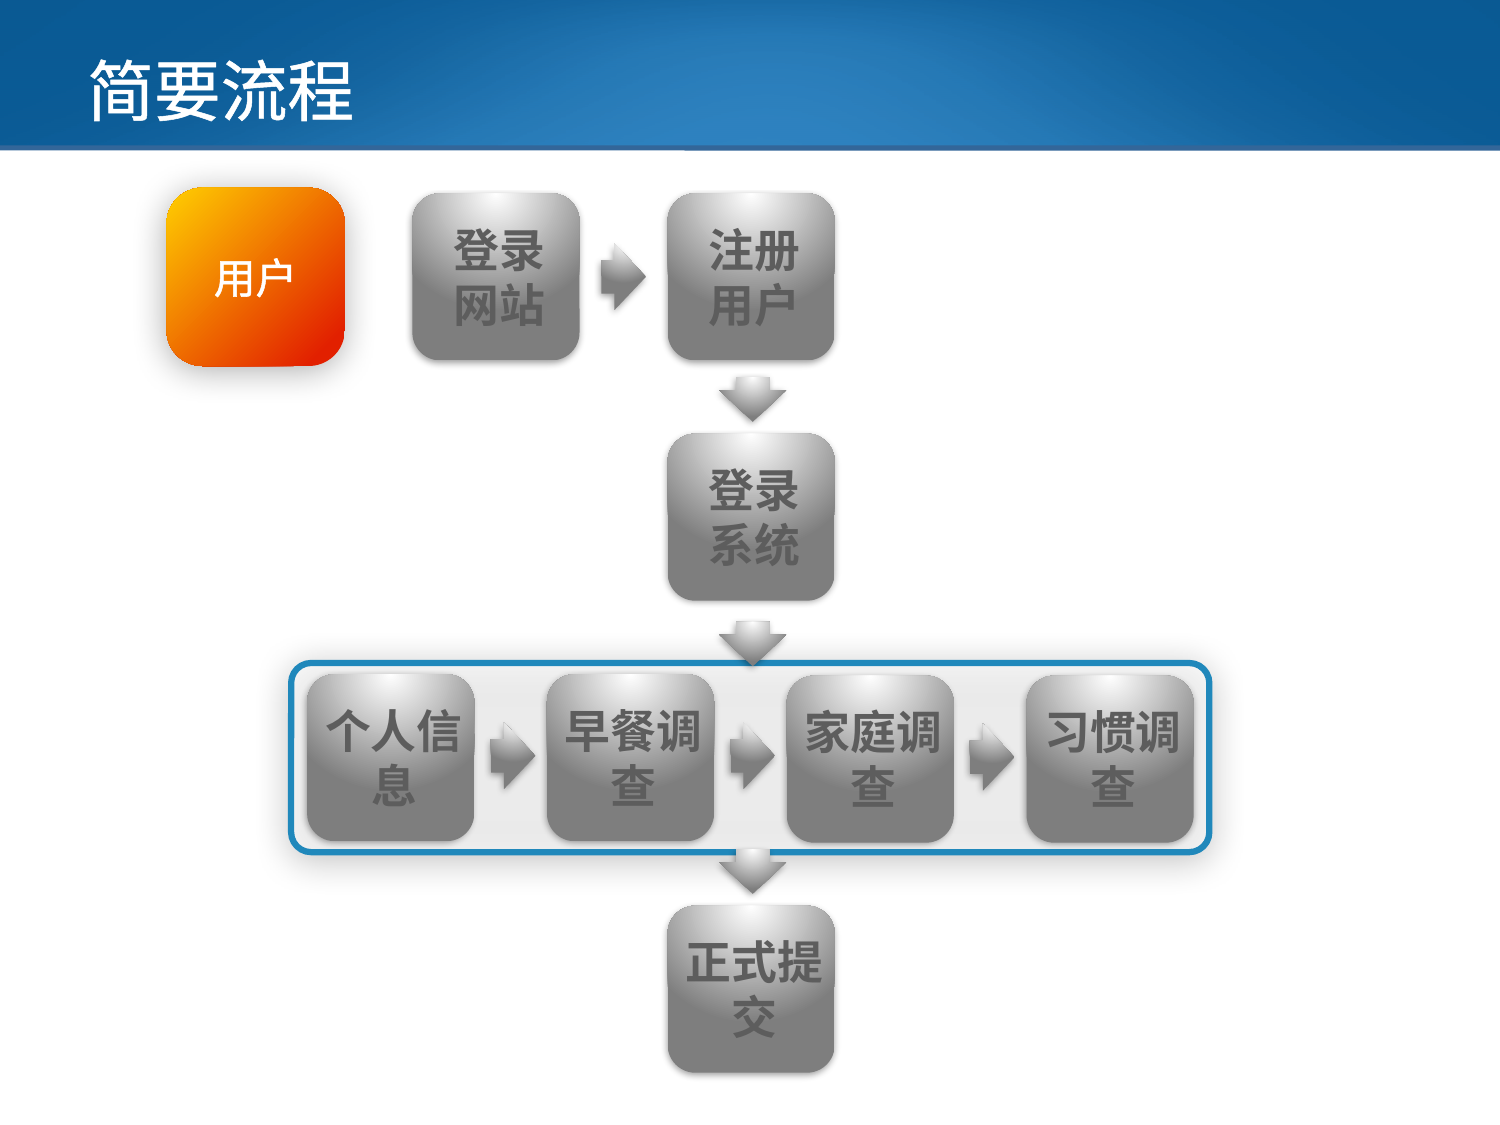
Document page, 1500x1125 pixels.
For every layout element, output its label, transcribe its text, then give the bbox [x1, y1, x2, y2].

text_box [786, 675, 958, 843]
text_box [546, 673, 718, 842]
text_box [718, 848, 787, 895]
text_box [729, 721, 776, 790]
text_box [490, 721, 537, 790]
text_box [969, 723, 1016, 792]
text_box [667, 905, 839, 1073]
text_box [667, 433, 839, 601]
title 简要流程 [72, 32, 1223, 146]
text_box [290, 662, 1211, 853]
text_box [718, 376, 787, 423]
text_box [306, 673, 478, 842]
picture [0, 0, 1500, 145]
text_box 用户 [165, 186, 346, 367]
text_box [667, 193, 839, 361]
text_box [1026, 675, 1198, 843]
text_box [600, 242, 647, 311]
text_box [412, 193, 583, 361]
text_box [718, 621, 787, 667]
